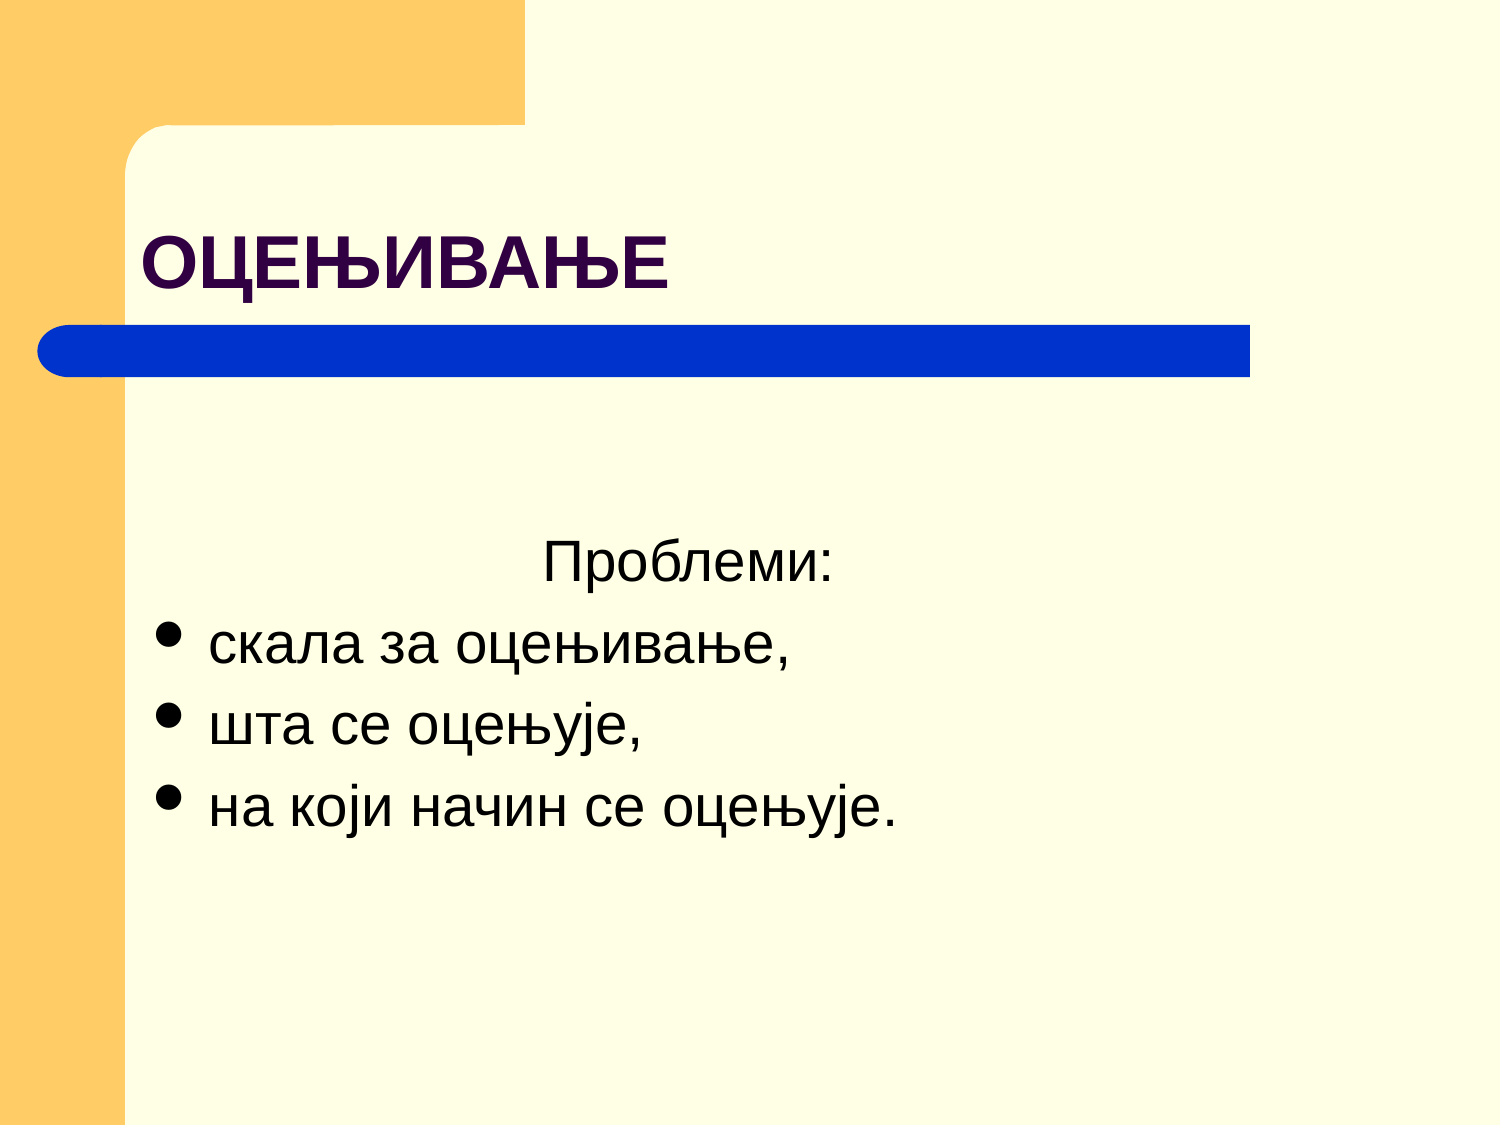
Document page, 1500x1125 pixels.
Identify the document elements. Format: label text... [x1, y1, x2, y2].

list Проблеми: скала за оцењивање, шта се оцењује, на који начин се оцењује. [137, 515, 1400, 999]
title ОЦЕЊИВАЊЕ [124, 124, 1426, 313]
